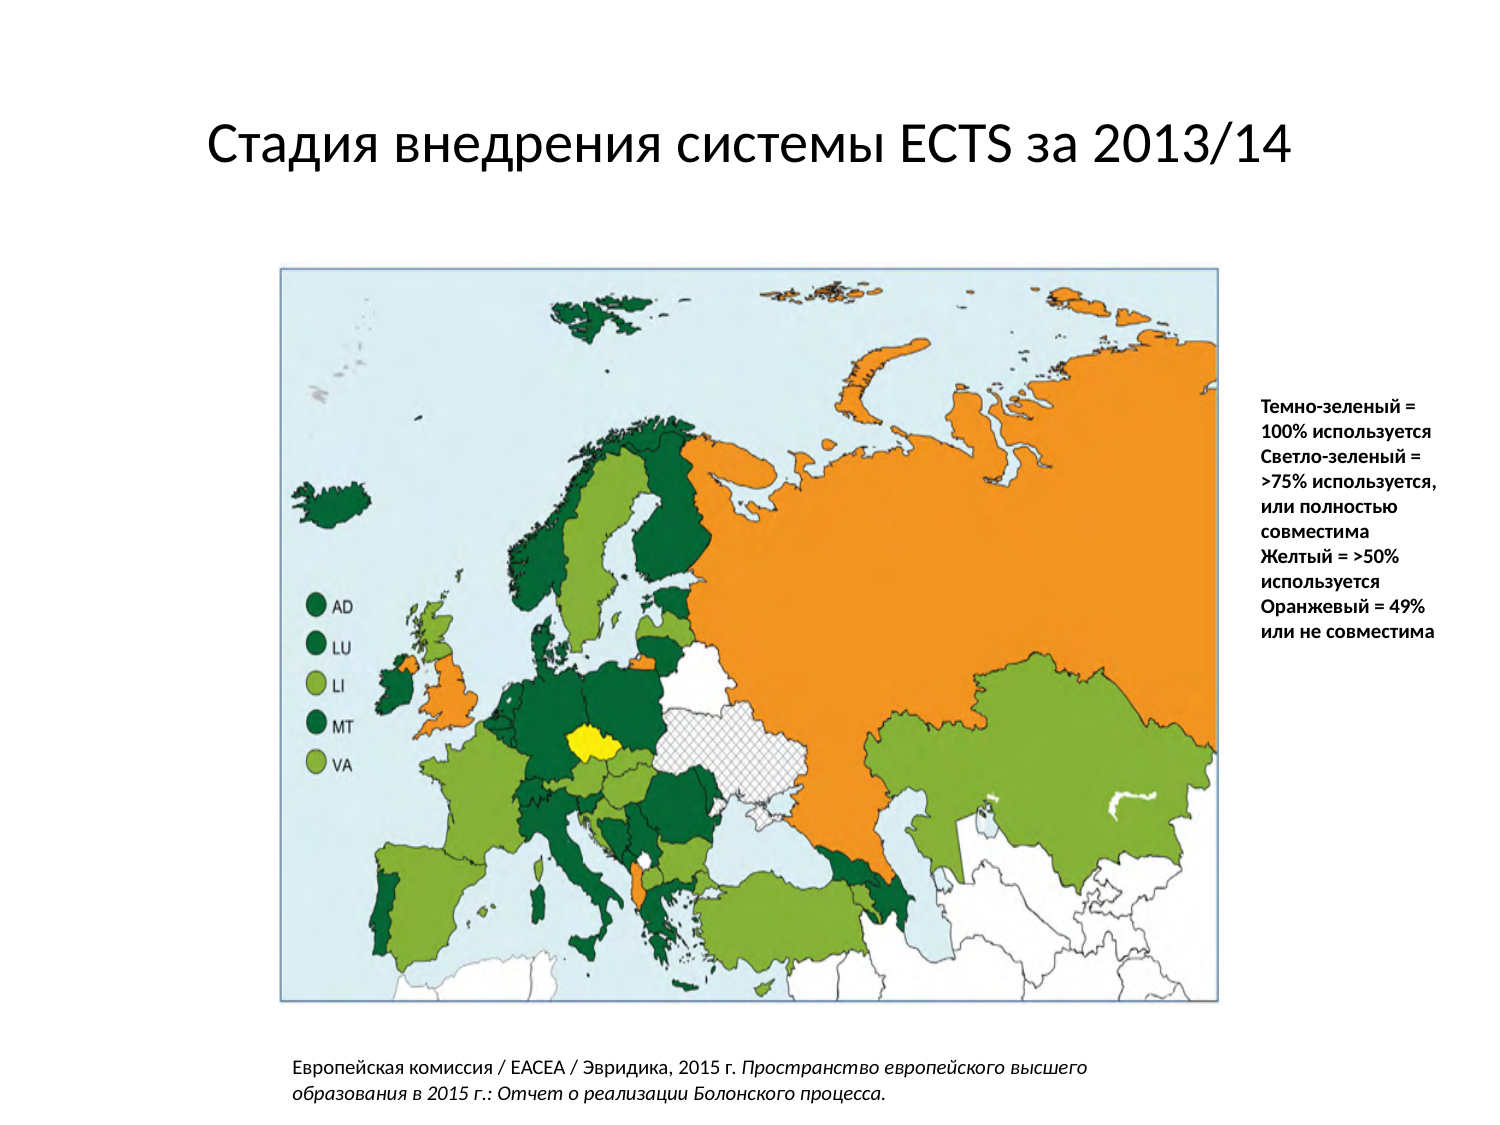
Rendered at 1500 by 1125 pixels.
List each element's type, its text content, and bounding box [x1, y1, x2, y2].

text_box Темно-зеленый = 100% используется Светло-зеленый = >75% используется, или полностью совместима Желтый = >50% используется Оранжевый = 49% или не совместима [1246, 385, 1471, 650]
title Стадия внедрения системы ECTS за 2013/14 [75, 45, 1425, 233]
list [276, 262, 1224, 1006]
text_box Европейская комиссия / EACEA / Эвридика, 2015 г. Пространство европейского высшего образования в 2015 г.: Отчет о реализации Болонского процесса. [277, 1046, 1211, 1112]
